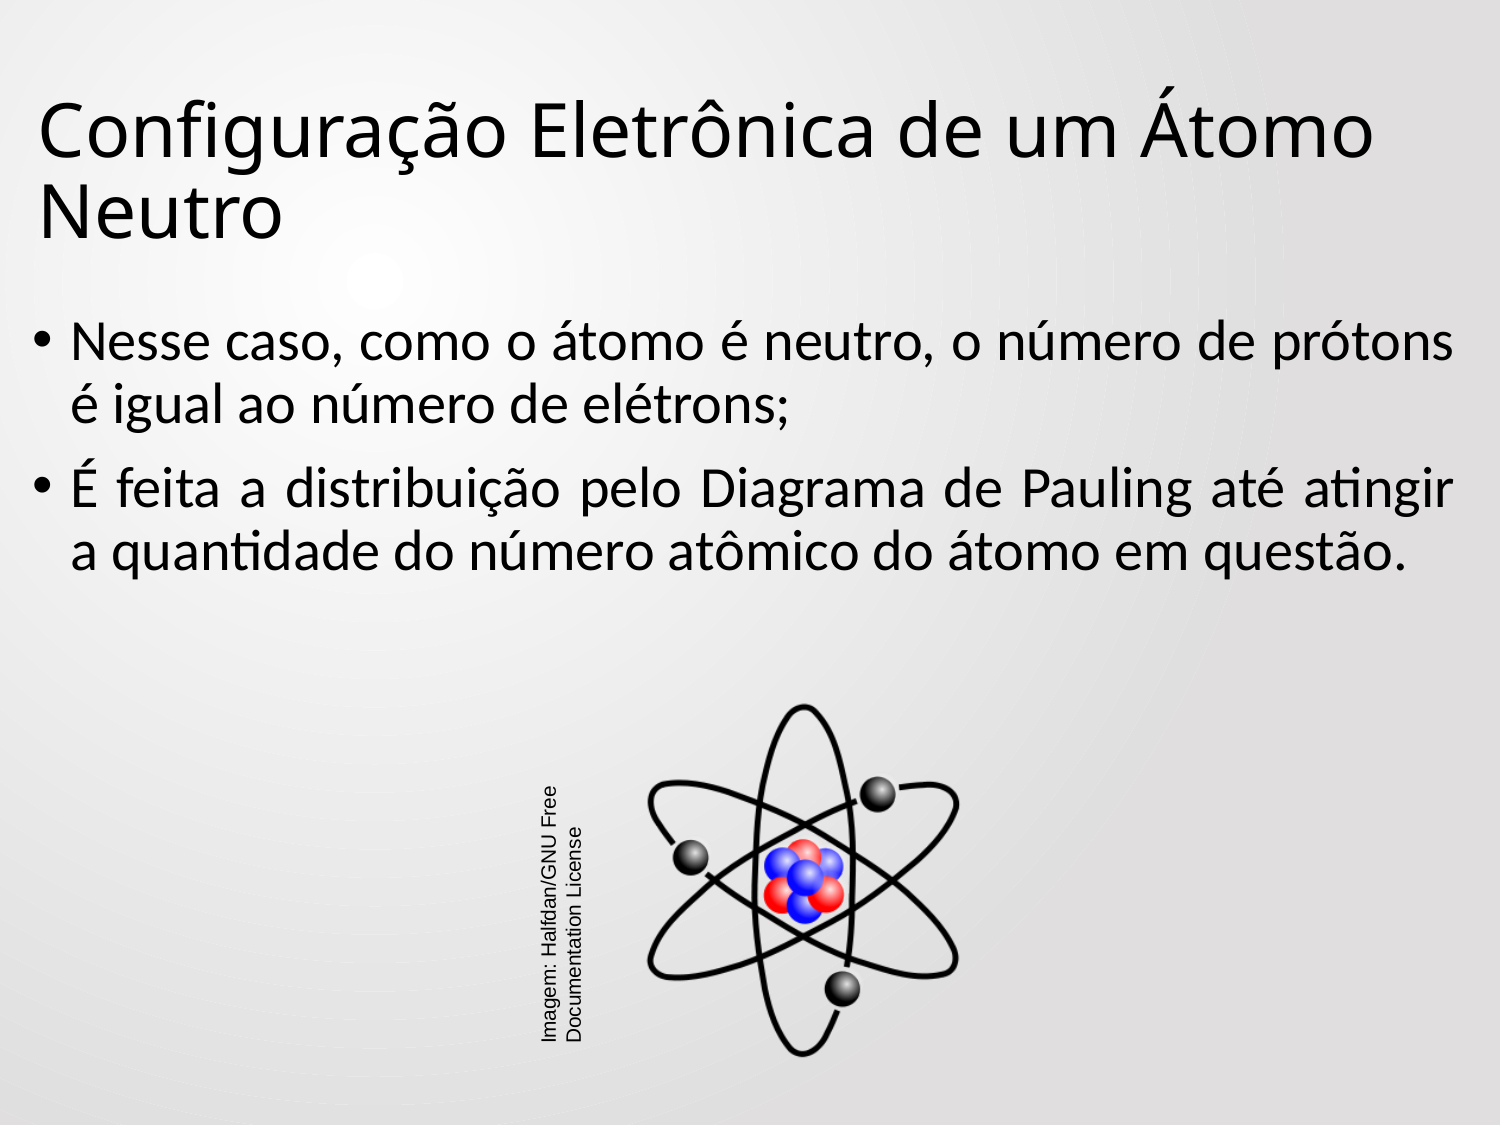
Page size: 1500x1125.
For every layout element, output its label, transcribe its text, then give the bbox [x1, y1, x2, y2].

picture [643, 700, 964, 1062]
text_box Imagem: Halfdan/GNU Free Documentation License [527, 668, 593, 1059]
title Configuração Eletrônica de um Átomo Neutro [22, 79, 1500, 268]
list Nesse caso, como o átomo é neutro, o número de prótons é igual ao número de elétrons; É feita a distribuição pelo Diagrama de Pauling até atingir a quantidade do número atômico do átomo em questão. [17, 302, 1471, 1046]
